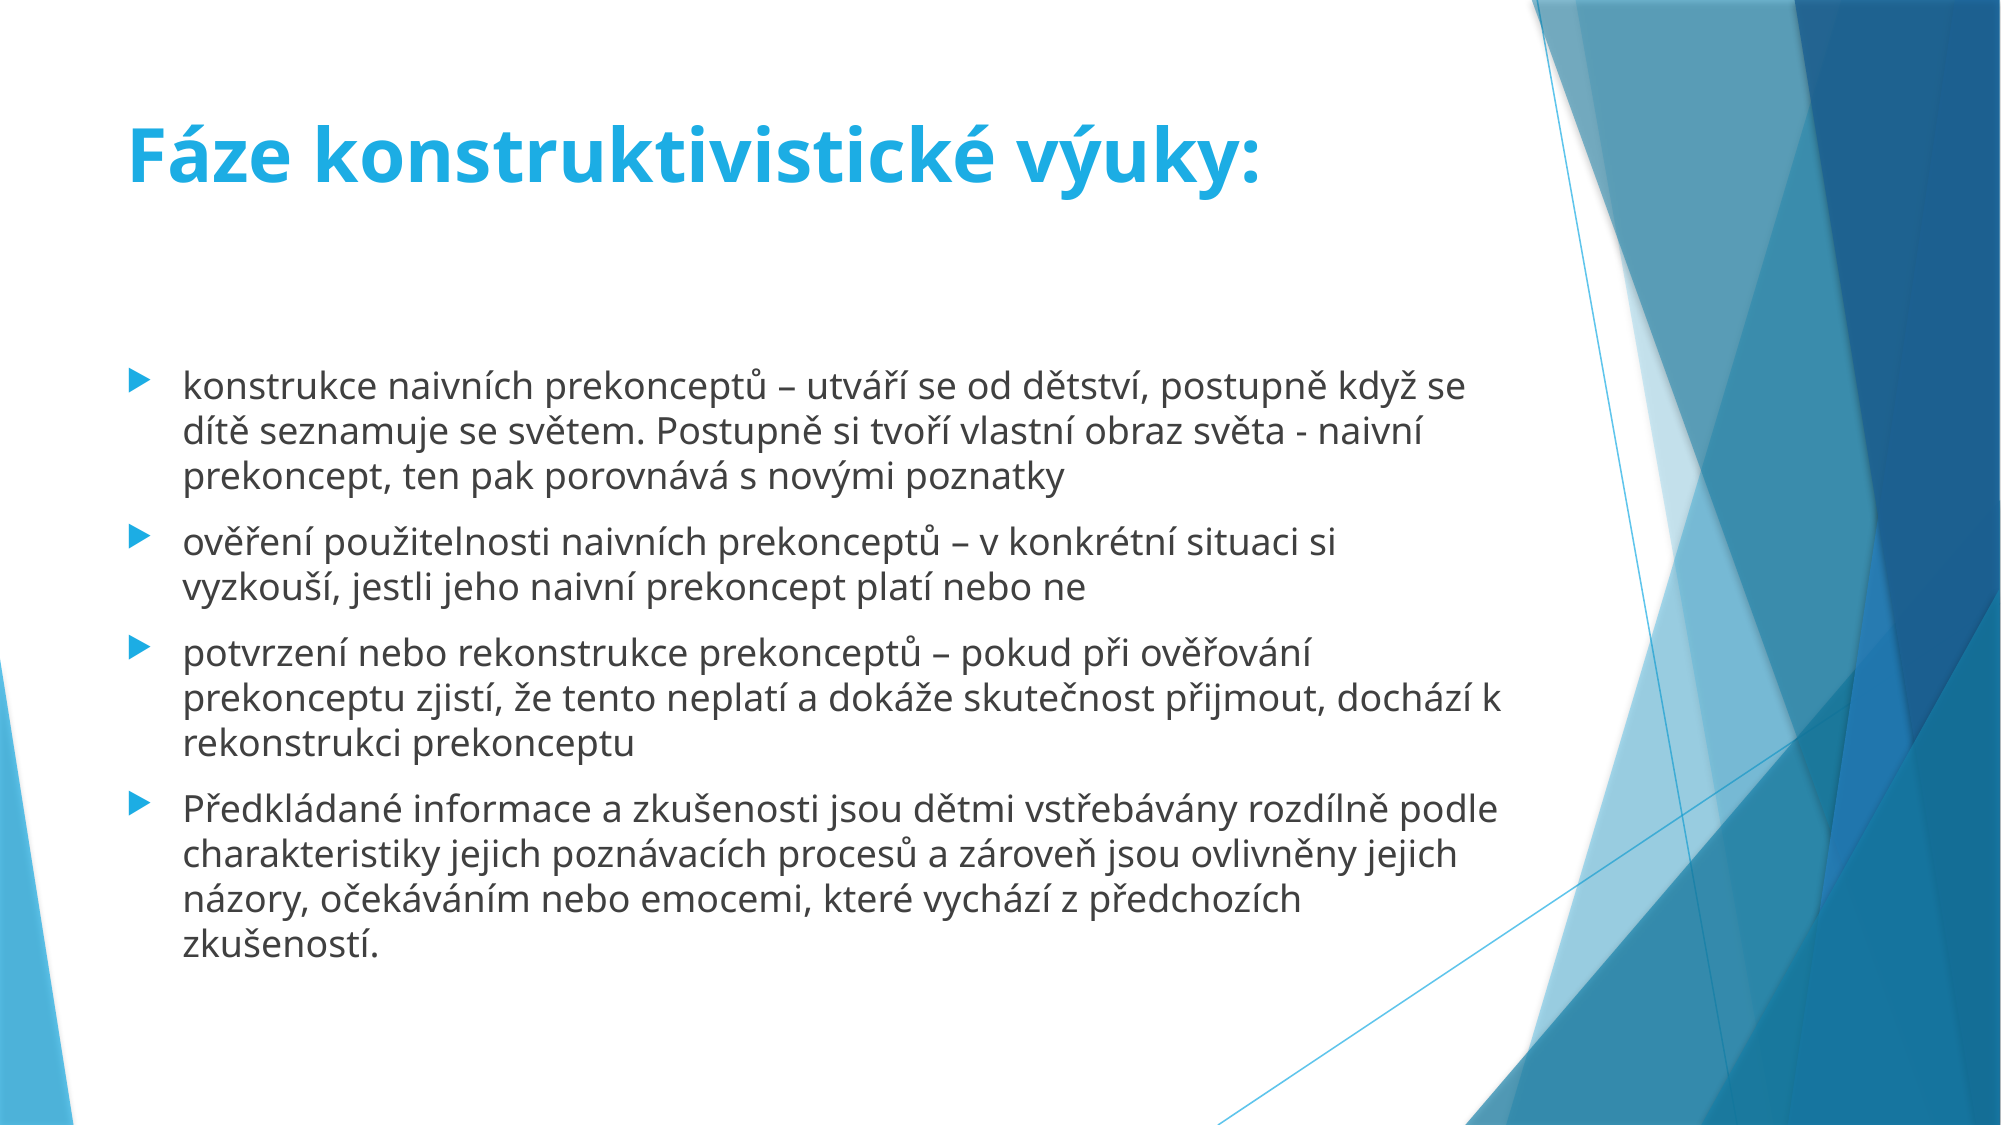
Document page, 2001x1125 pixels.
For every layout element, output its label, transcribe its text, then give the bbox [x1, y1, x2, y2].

list konstrukce naivních prekonceptů – utváří se od dětství, postupně když se dítě seznamuje se světem. Postupně si tvoří vlastní obraz světa - naivní prekoncept, ten pak porovnává s novými poznatky ověření použitelnosti naivních prekonceptů – v konkrétní situaci si vyzkouší, jestli jeho naivní prekoncept platí nebo ne potvrzení nebo rekonstrukce prekonceptů – pokud při ověřování prekonceptu zjistí, že tento neplatí a dokáže skutečnost přijmout, dochází k rekonstrukci prekonceptu Předkládané informace a zkušenosti jsou dětmi vstřebávány rozdílně podle charakteristiky jejich poznávacích procesů a zároveň jsou ovlivněny jejich názory, očekáváním nebo emocemi, které vychází z předchozích zkušeností. [111, 354, 1522, 992]
title Fáze konstruktivistické výuky: [111, 99, 1522, 317]
